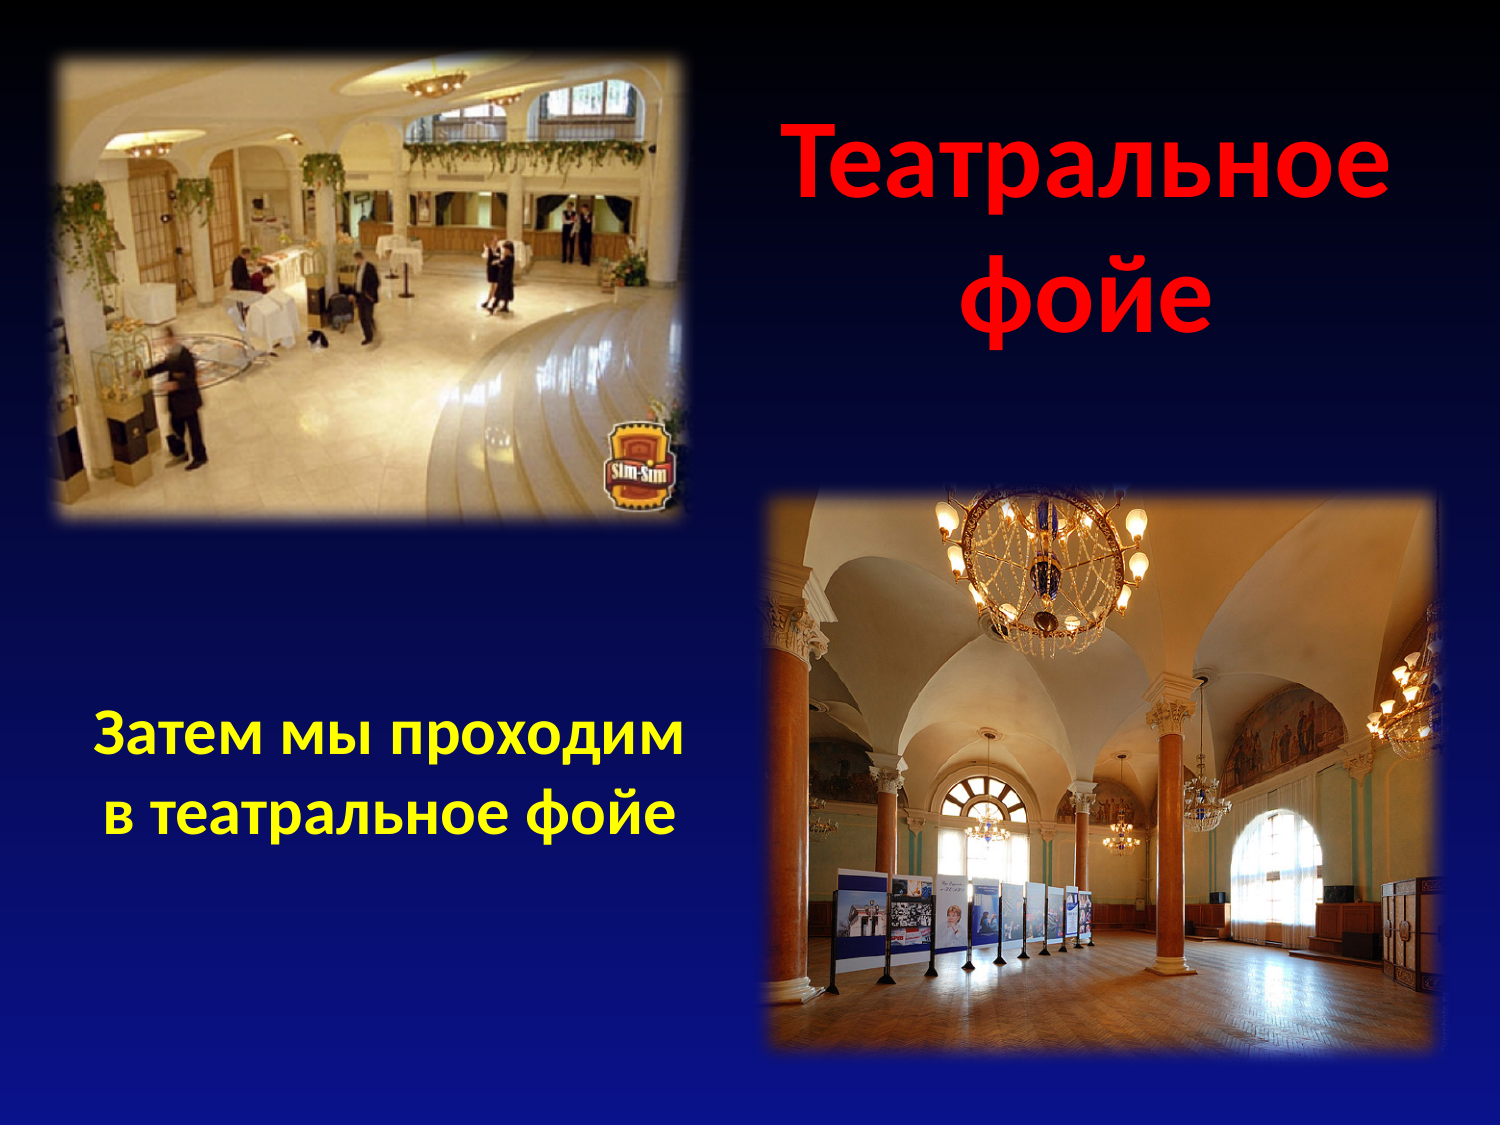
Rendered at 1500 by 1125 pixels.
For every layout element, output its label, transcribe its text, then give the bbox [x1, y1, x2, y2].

text_box Театральное фойе [761, 78, 1412, 363]
picture [749, 479, 1452, 1068]
text_box Затем мы проходим в театральное фойе [76, 680, 703, 856]
picture [41, 42, 698, 536]
